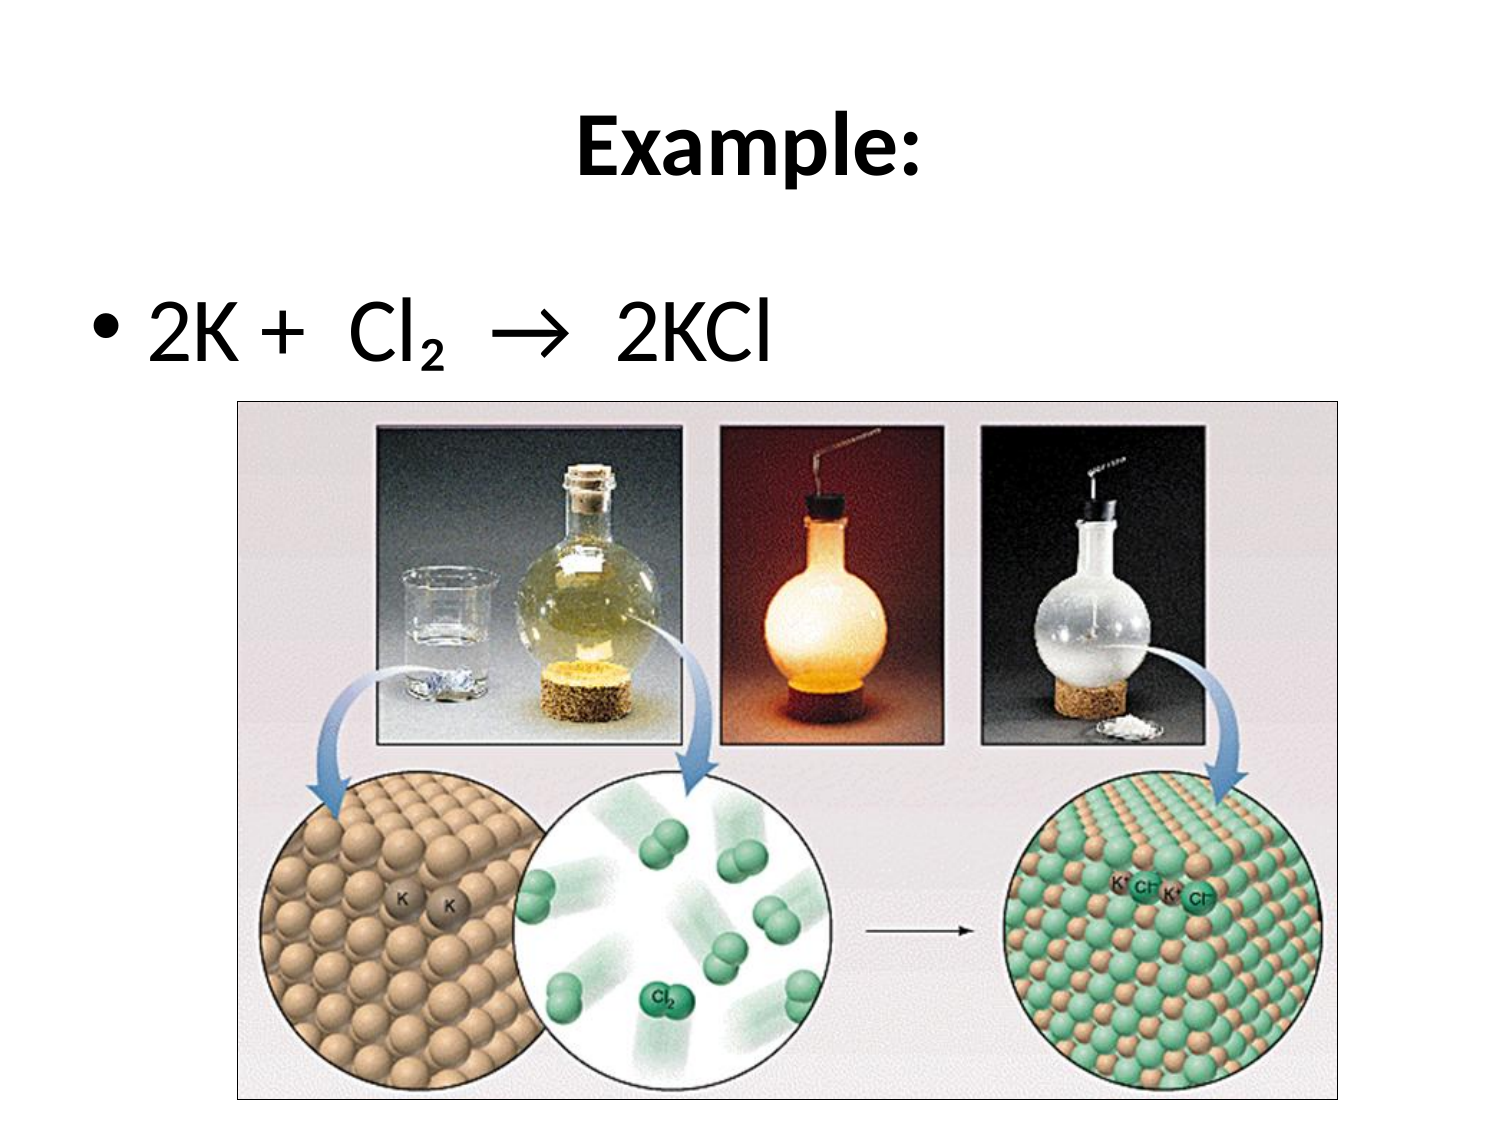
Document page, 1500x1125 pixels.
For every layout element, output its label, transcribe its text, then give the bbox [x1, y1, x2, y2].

list 2K + Cl₂ → 2KCl [75, 262, 1425, 1005]
picture [237, 400, 1338, 1101]
title Example: [75, 45, 1425, 233]
